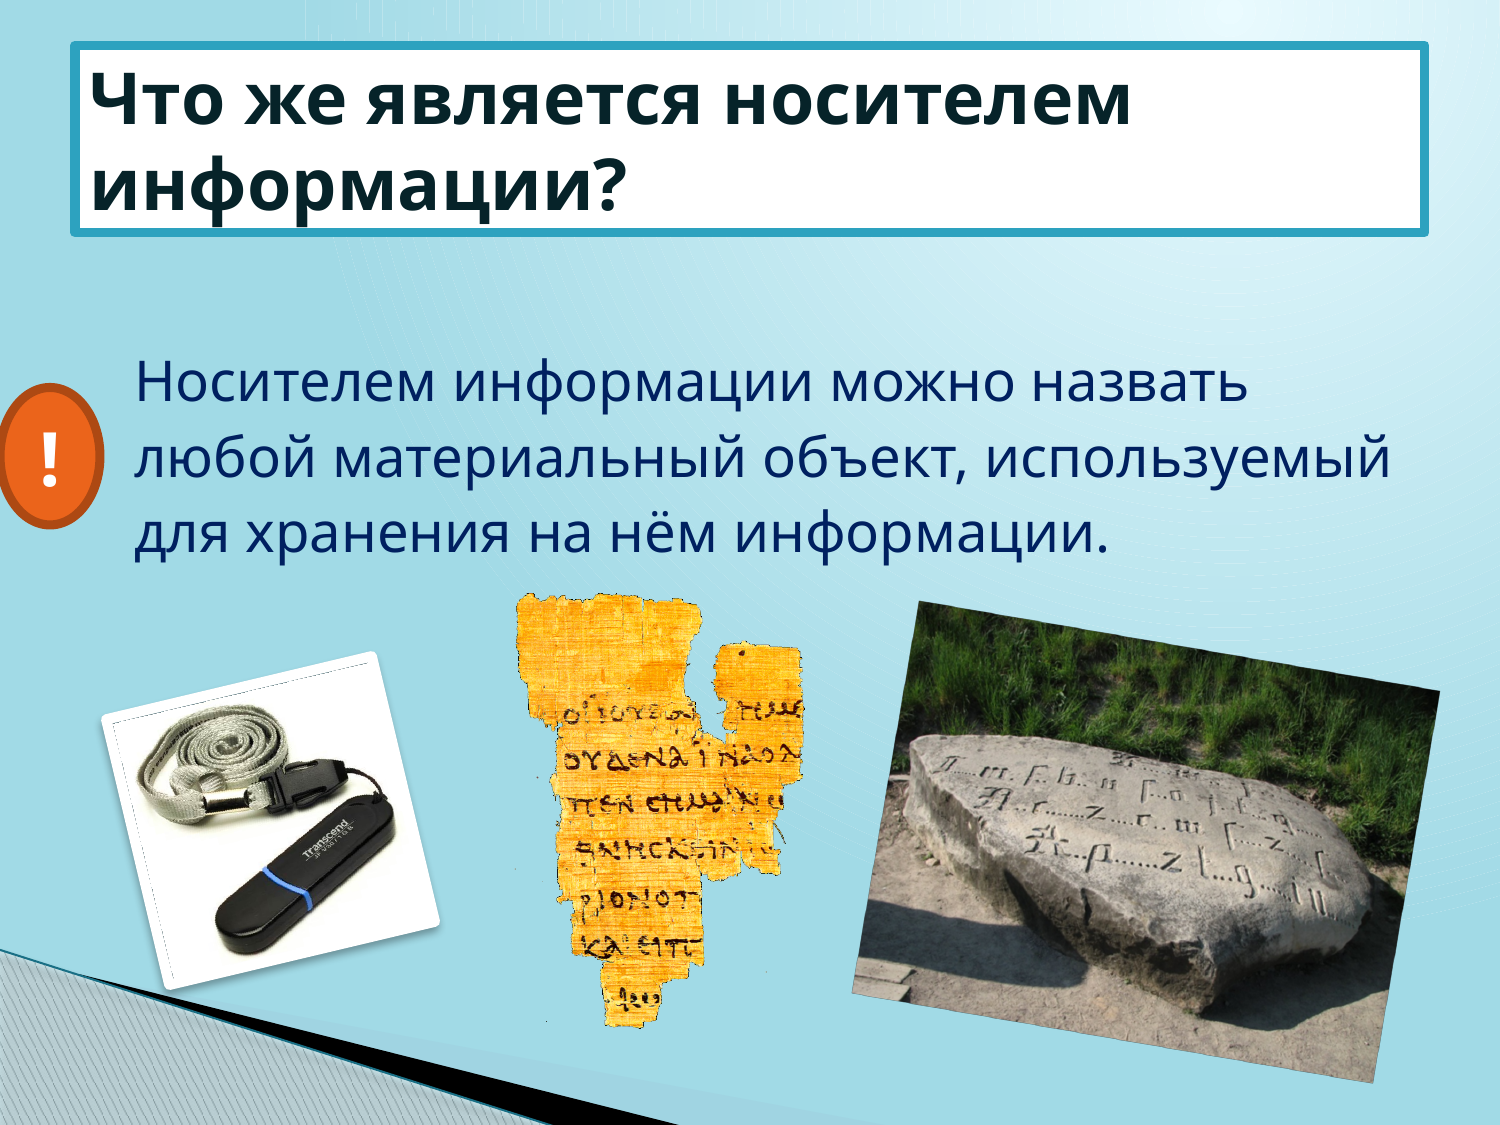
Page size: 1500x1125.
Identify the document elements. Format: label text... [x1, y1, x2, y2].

list Носителем информации можно назвать любой материальный объект, используемый для хранения на нём информации. [99, 337, 1500, 607]
text_box ! [0, 382, 105, 530]
picture [852, 601, 1440, 1084]
picture [512, 587, 808, 1032]
title Что же является носителем информации? [70, 41, 1429, 237]
picture [113, 664, 428, 978]
